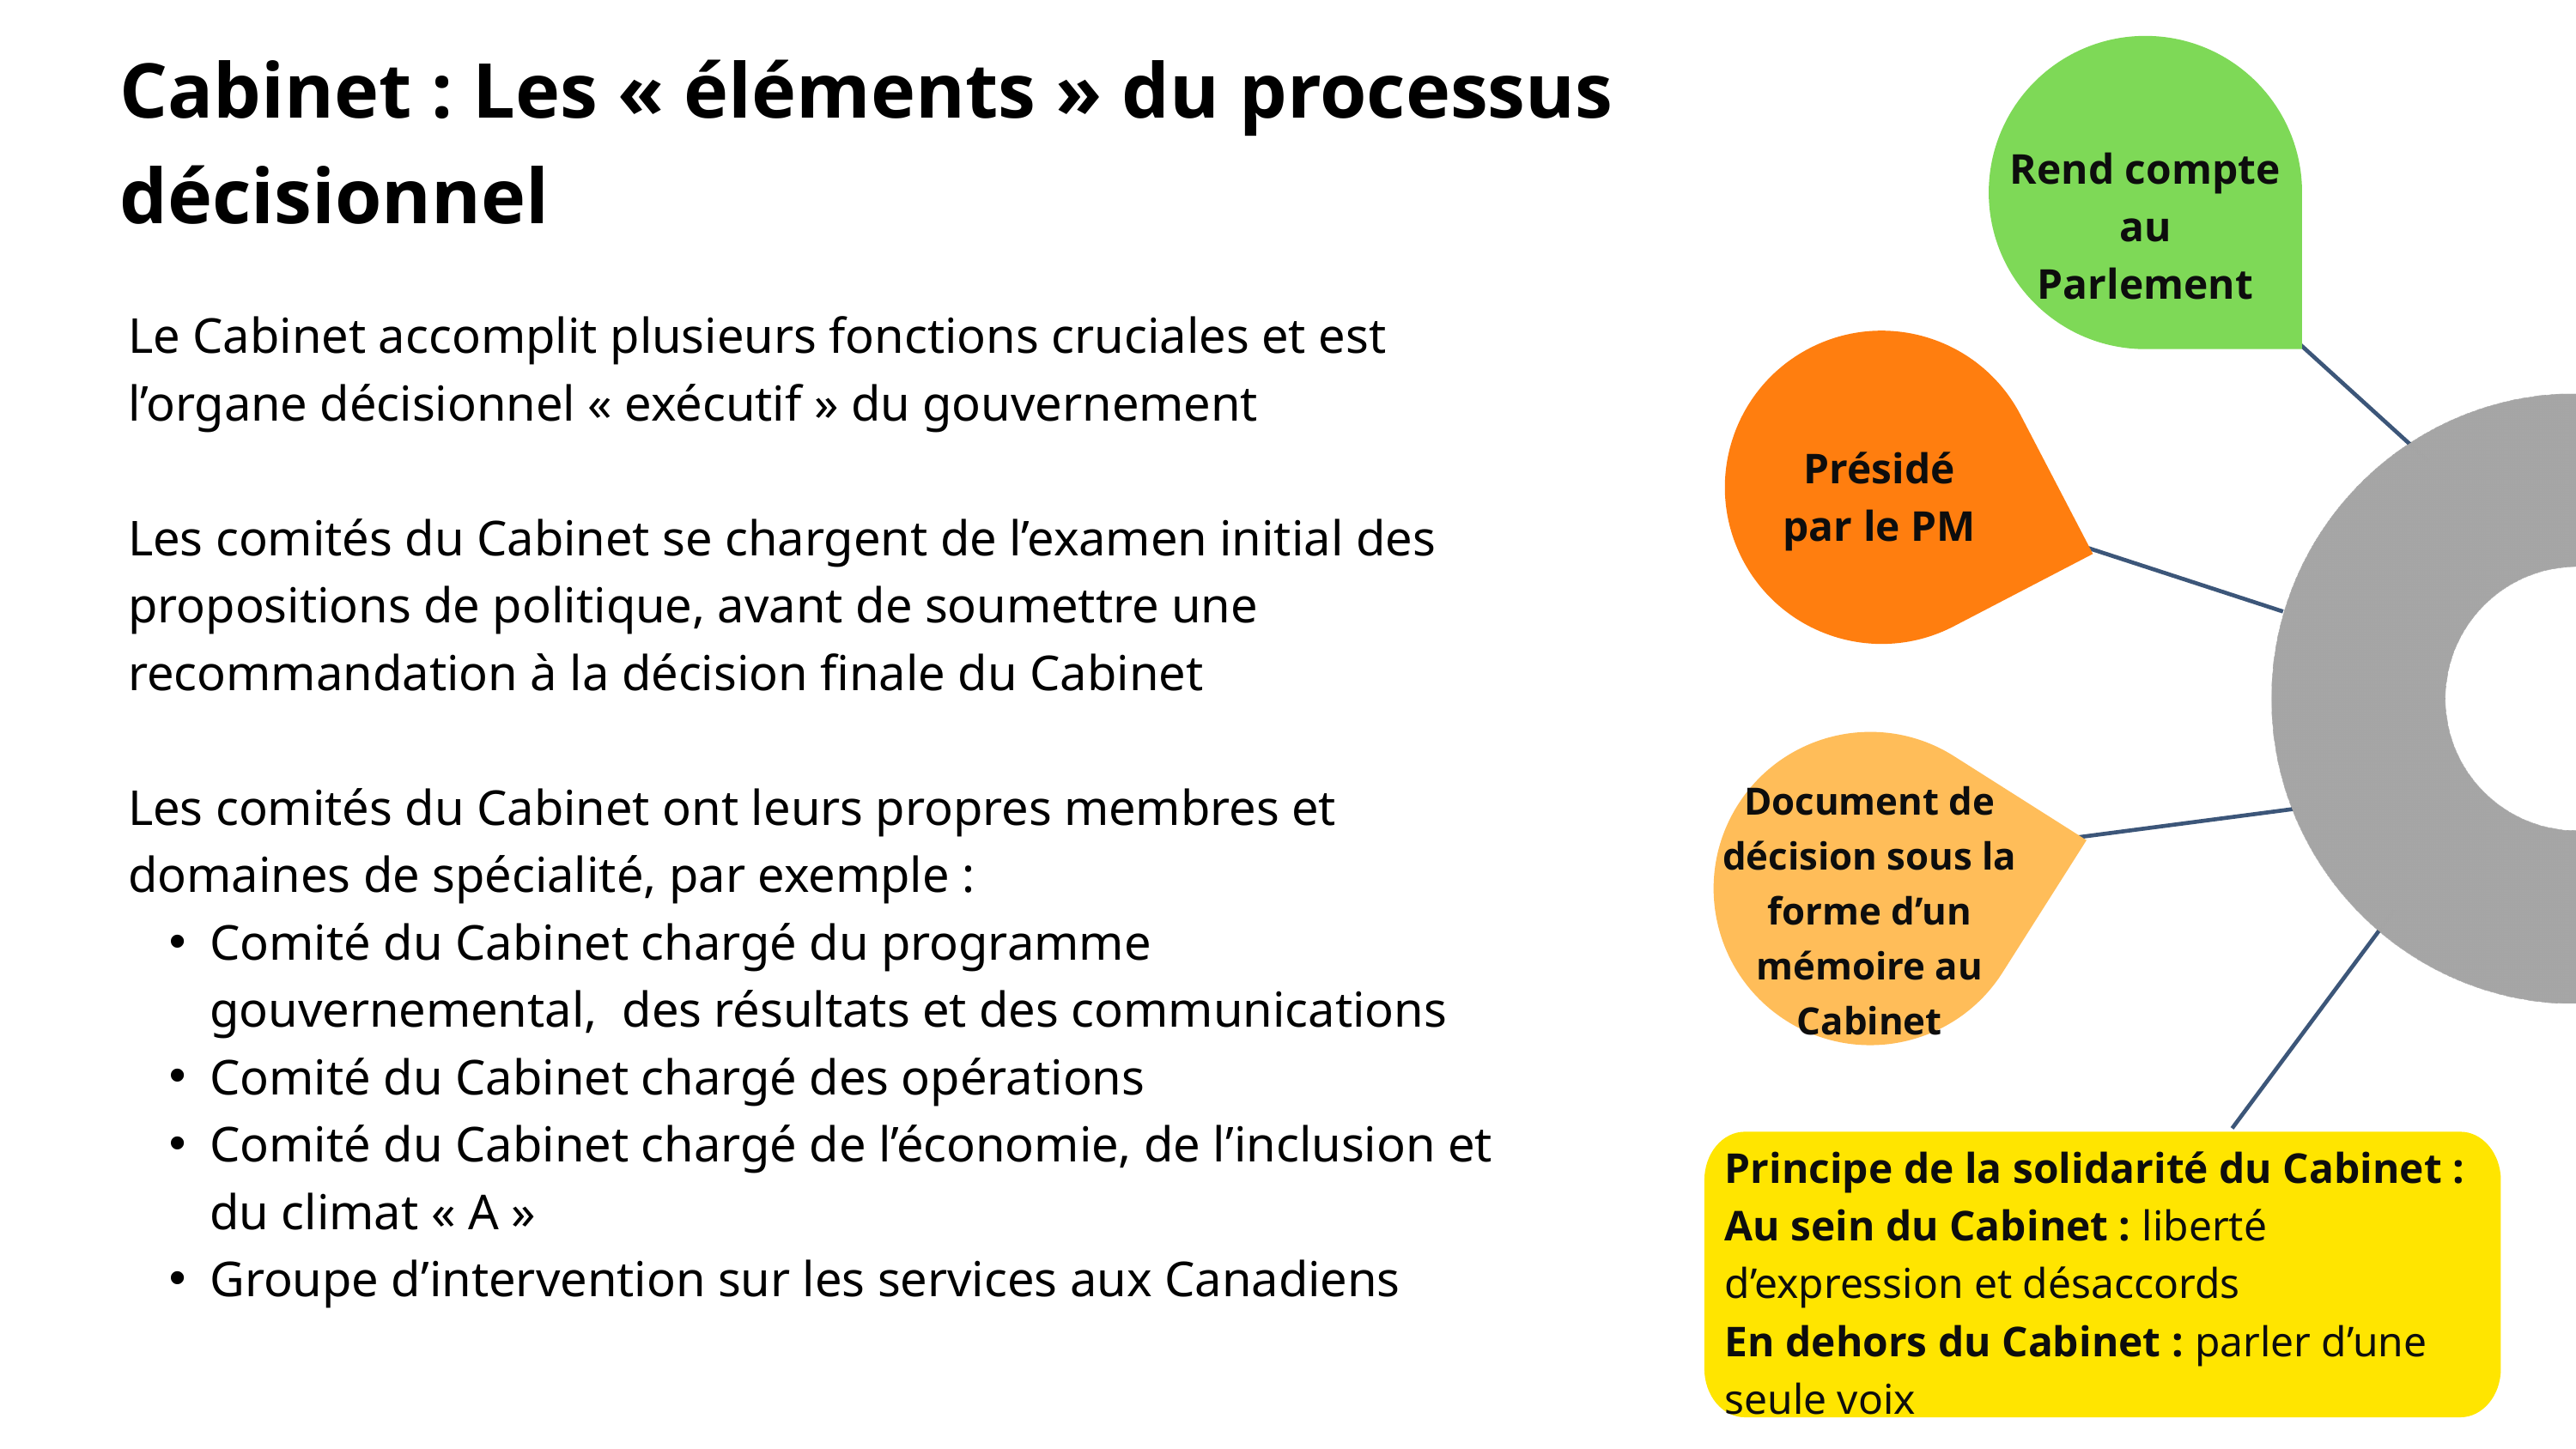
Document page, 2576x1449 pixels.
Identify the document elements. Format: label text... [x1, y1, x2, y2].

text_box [1988, 35, 2303, 349]
text_box Le Cabinet accomplit plusieurs fonctions cruciales et est l’organe décisionnel « exécutif » du gouvernement Les comités du Cabinet se chargent de l’examen initial des propositions de politique, avant de soumettre une recommandation à la décision finale du Cabinet Les comités du Cabinet ont leurs propres membres et domaines de spécialité, par exemple : Comité du Cabinet chargé du programme gouvernemental, des résultats et des communications Comité du Cabinet chargé des opérations Comité du Cabinet chargé de l’économie, de l’inclusion et du climat « A » Groupe d’intervention sur les services aux Canadiens [128, 295, 1530, 1307]
text_box Cabinet : Les « éléments » du processus décisionnel [119, 27, 1814, 239]
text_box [1724, 330, 2038, 645]
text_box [1713, 731, 2027, 1046]
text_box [1704, 1131, 2501, 1418]
picture [2118, 394, 2576, 1003]
